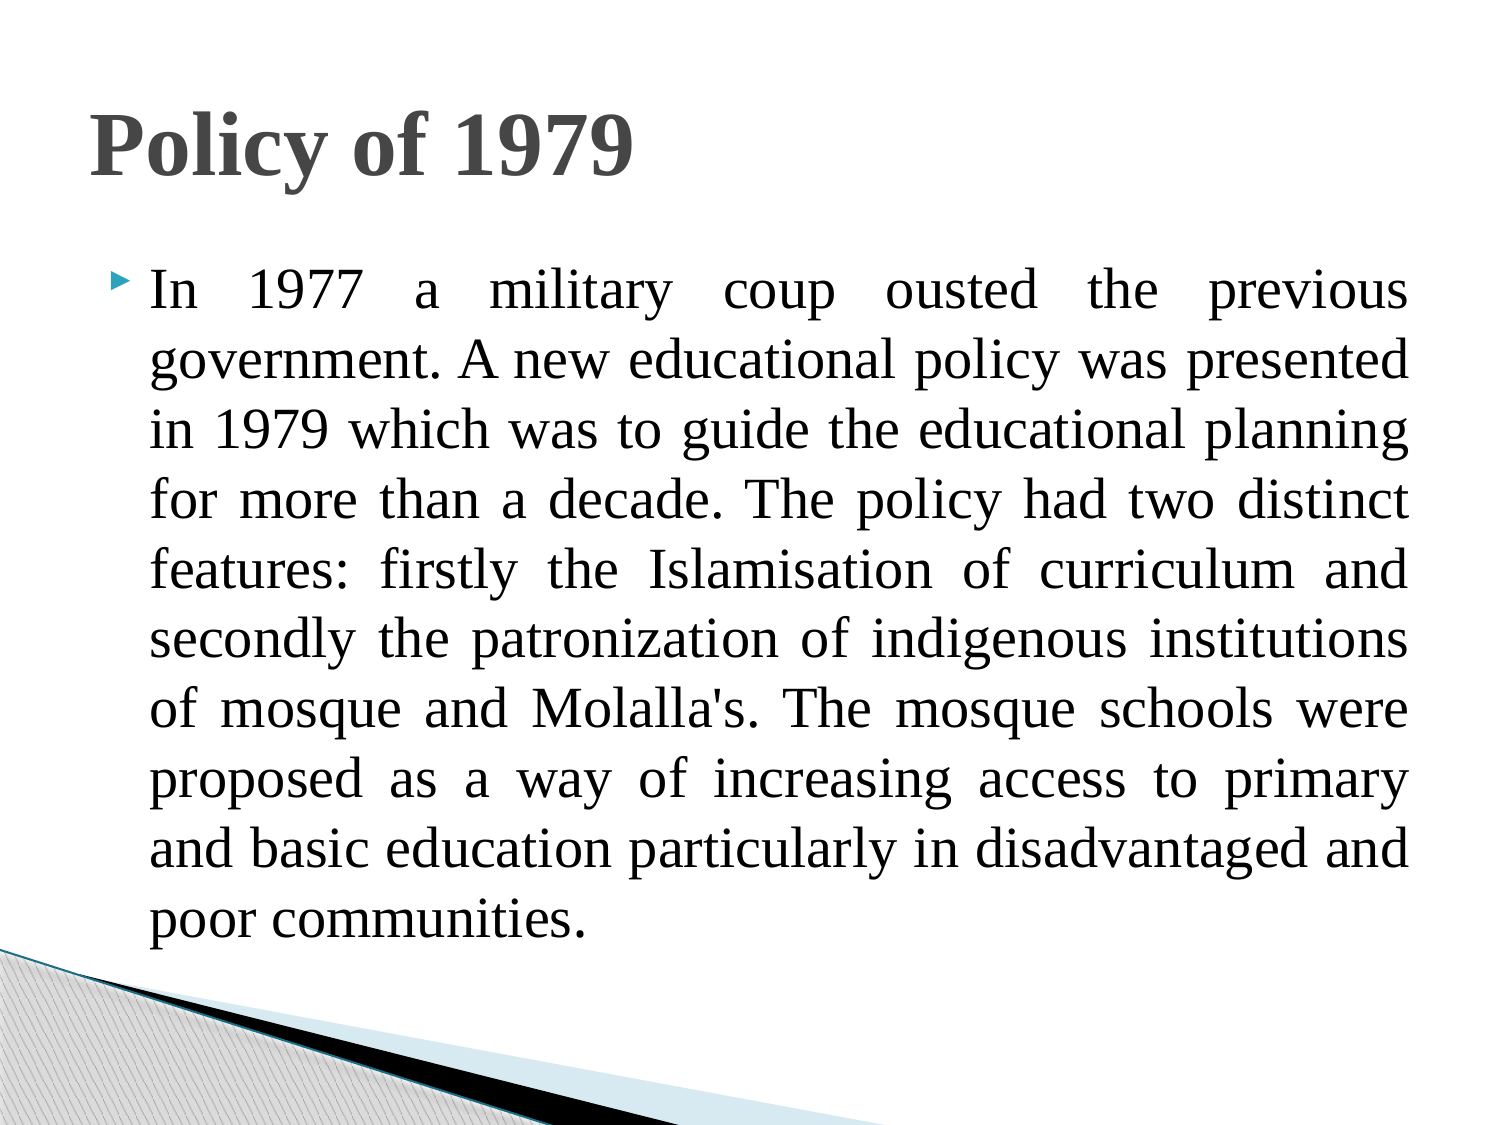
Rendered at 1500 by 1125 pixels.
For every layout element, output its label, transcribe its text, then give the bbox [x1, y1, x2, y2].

list In 1977 a military coup ousted the previous government. A new educational policy was presented in 1979 which was to guide the educational planning for more than a decade. The policy had two distinct features: firstly the Islamisation of curriculum and secondly the patronization of indigenous institutions of mosque and Molalla's. The mosque schools were proposed as a way of increasing access to primary and basic education particularly in disadvantaged and poor communities. [75, 243, 1425, 986]
title Policy of 1979 [75, 45, 1425, 233]
